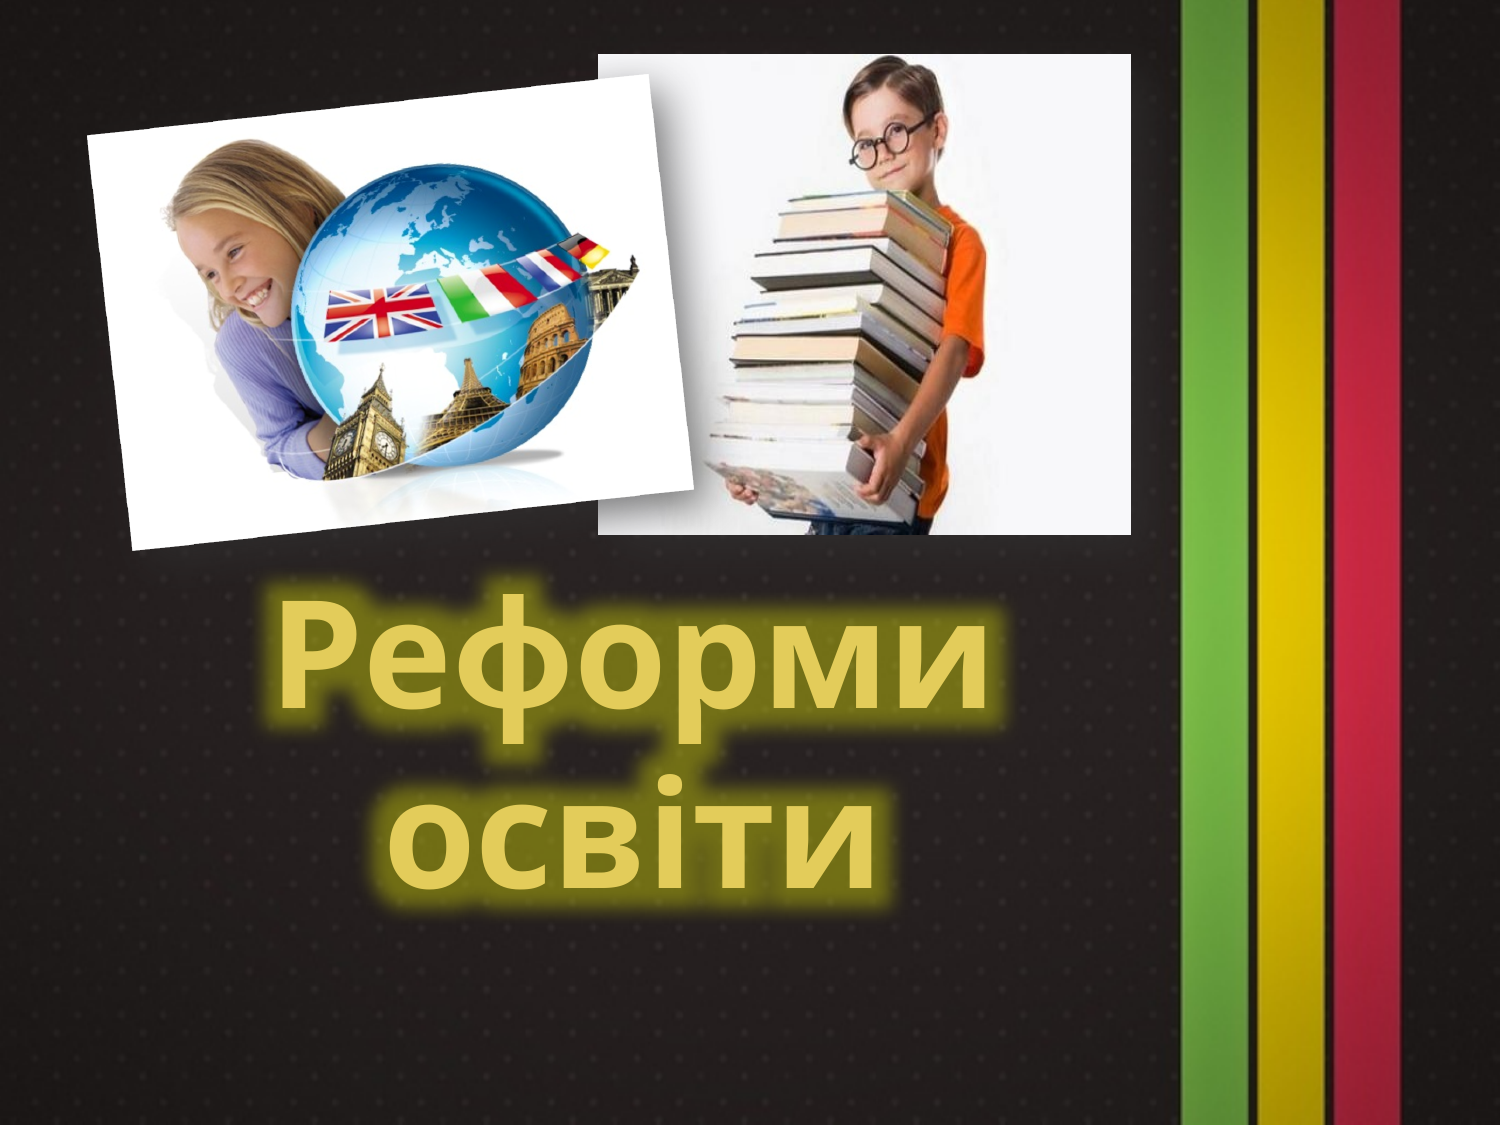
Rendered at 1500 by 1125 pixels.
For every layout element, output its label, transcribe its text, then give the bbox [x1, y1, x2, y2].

picture [0, 0, 1500, 1125]
text_box Реформи освіти [86, 550, 1181, 926]
